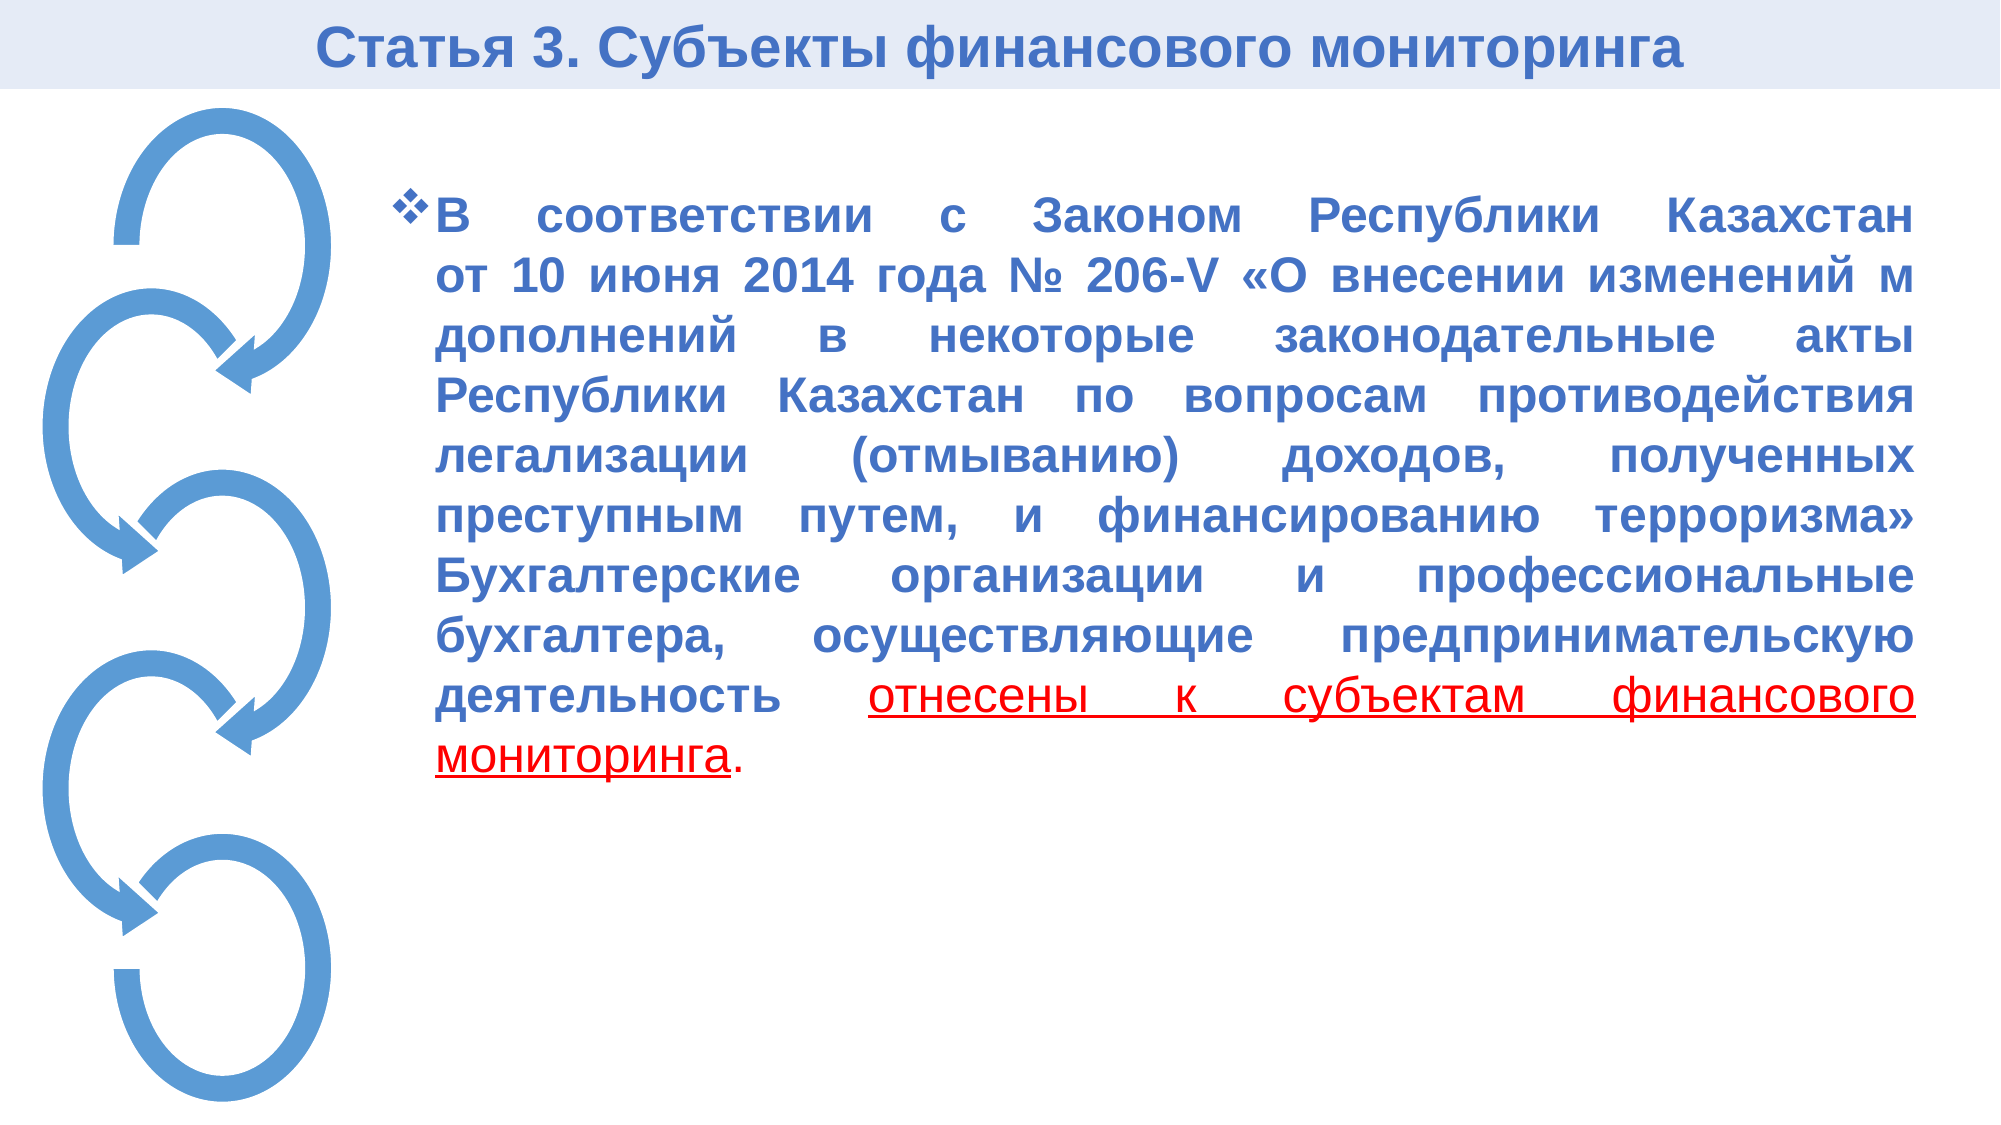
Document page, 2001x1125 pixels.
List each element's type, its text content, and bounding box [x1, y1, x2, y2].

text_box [23, 88, 350, 1103]
text_box Статья 3. Субъекты финансового мониторинга [0, 0, 2000, 90]
text_box В соответствии с Законом Республики Казахстан от 10 июня 2014 года № 206-V «О внесении изменений м дополнений в некоторые законодательные акты Республики Казахстан по вопросам противодействия легализации (отмыванию) доходов, полученных преступным путем, и финансированию терроризма» Бухгалтерские организации и профессиональные бухгалтера, осуществляющие предпринимательскую деятельность отнесены к субъектам финансового мониторинга. [373, 174, 1931, 790]
